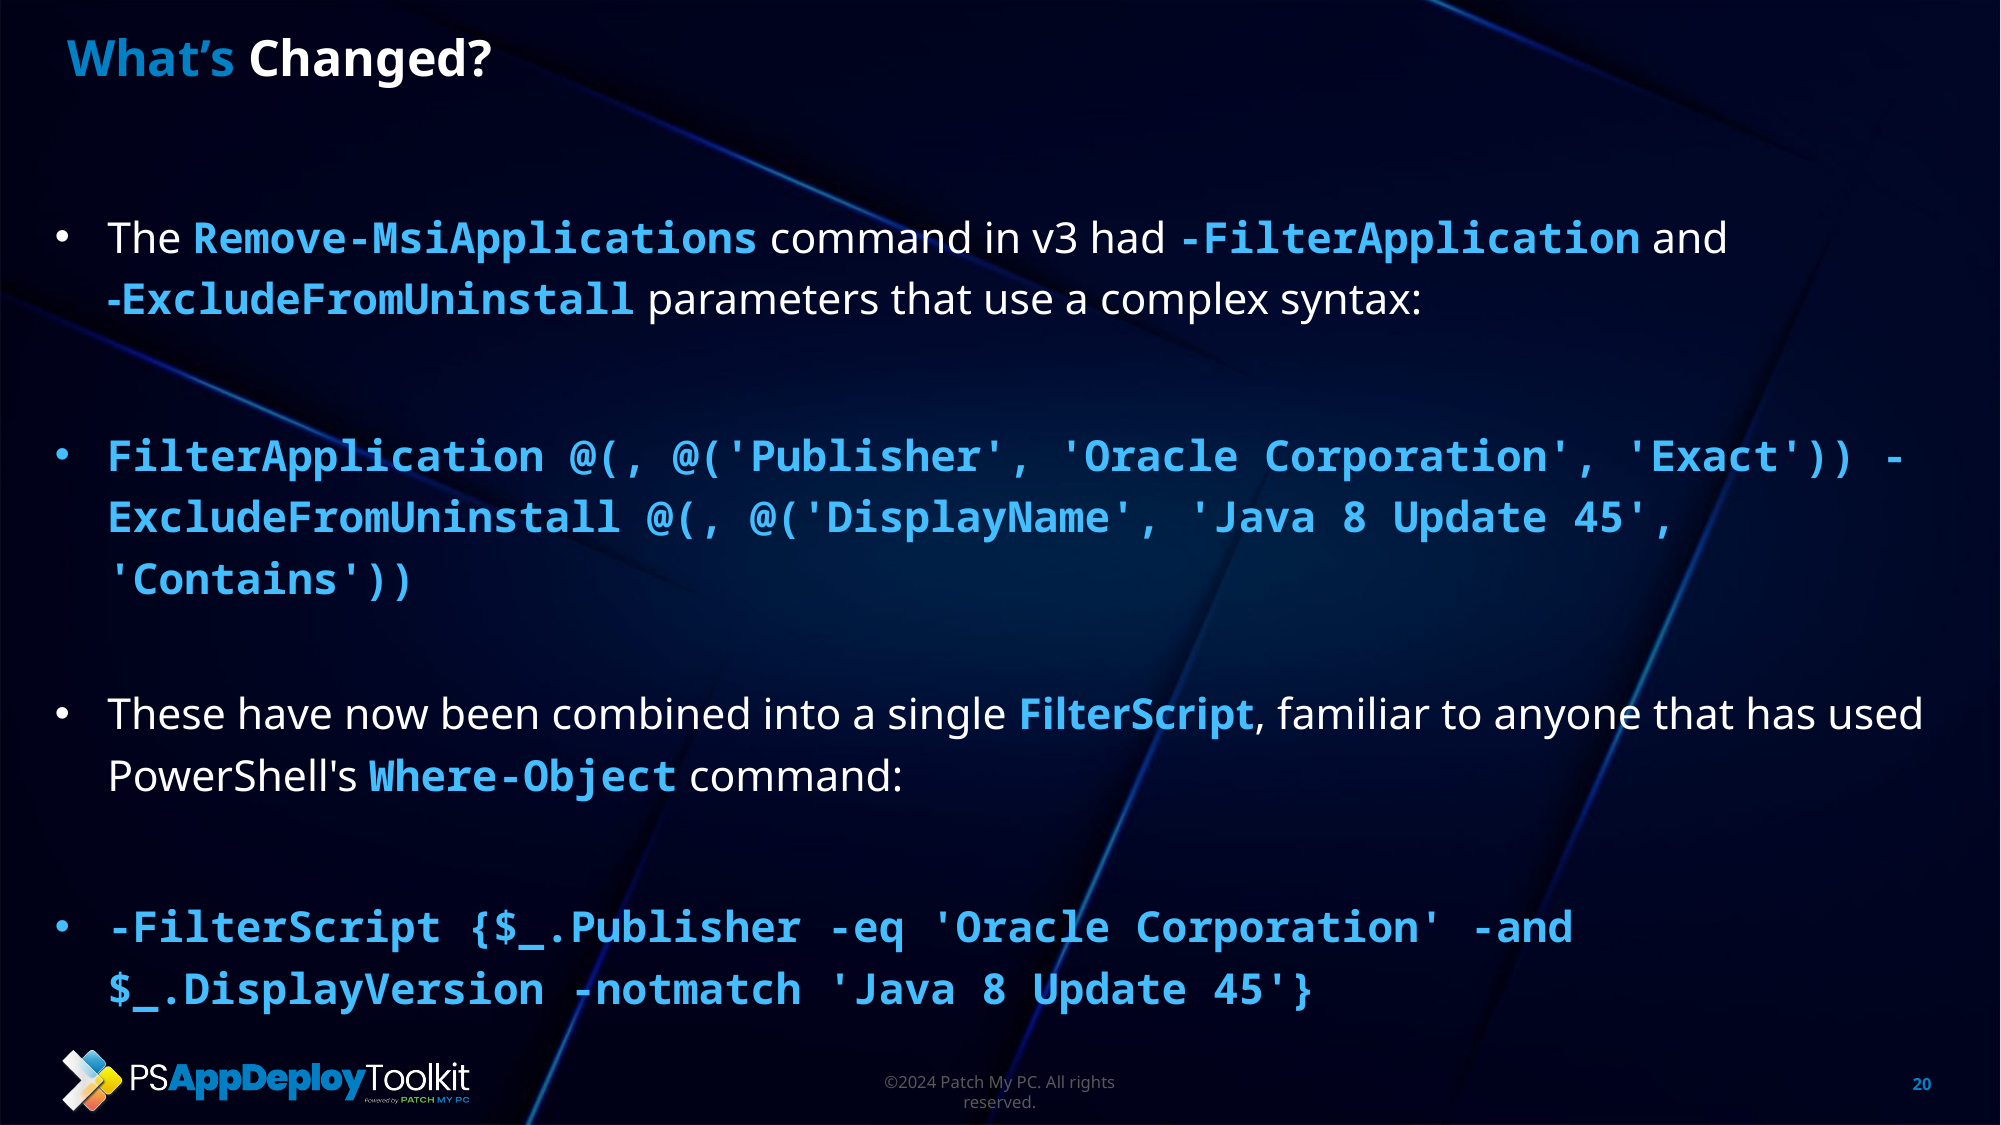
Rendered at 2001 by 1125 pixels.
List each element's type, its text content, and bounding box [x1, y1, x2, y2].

list What’s Changed? [51, 31, 1945, 91]
picture [0, 0, 2001, 1125]
list The Remove-MsiApplications command in v3 had -FilterApplication and -ExcludeFromUninstall parameters that use a complex syntax: FilterApplication @(, @('Publisher', 'Oracle Corporation', 'Exact')) -ExcludeFromUninstall @(, @('DisplayName', 'Java 8 Update 45', 'Contains')) These have now been combined into a single FilterScript, familiar to anyone that has used PowerShell's Where-Object command: -FilterScript {$_.Publisher -eq 'Oracle Corporation' -and $_.DisplayVersion -notmatch 'Java 8 Update 45'} [55, 200, 1938, 1017]
